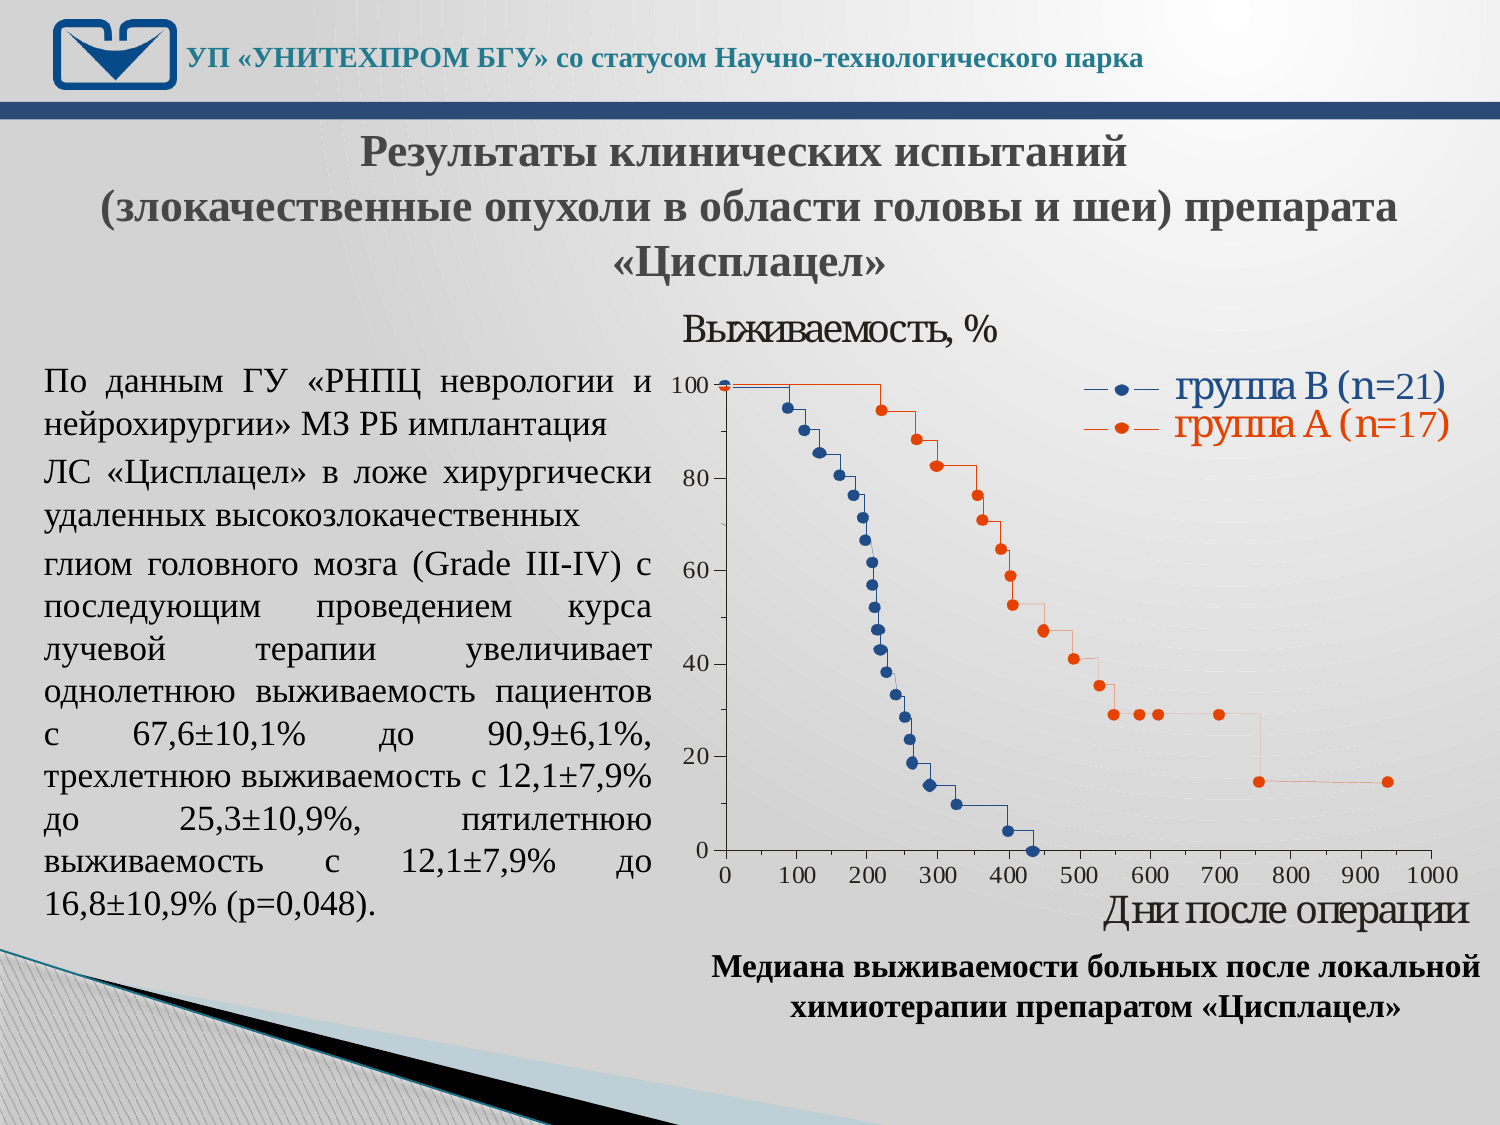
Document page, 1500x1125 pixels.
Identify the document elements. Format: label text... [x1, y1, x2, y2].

text_box Медиана выживаемости больных после локальной химиотерапии препаратом «Цисплацел» [698, 944, 1496, 1024]
text_box [0, 101, 1500, 120]
text_box УП «УНИТЕХПРОМ БГУ» со статусом Научно-технологического парка [183, 30, 1412, 81]
picture [52, 18, 178, 91]
text_box По данным ГУ «РНПЦ неврологии и нейрохирургии» МЗ РБ имплантация ЛС «Цисплацел» в ложе хирургически удаленных высокозлокачественных глиом головного мозга (Grade III-IV) с последующим проведением курса лучевой терапии увеличивает однолетнюю выживаемость пациентов с 67,6±10,1% до 90,9±6,1%, трехлетнюю выживаемость с 12,1±7,9% до 25,3±10,9%, пятилетнюю выживаемость с 12,1±7,9% до 16,8±10,9% (р=0,048). [29, 349, 661, 930]
title Результаты клинических испытаний (злокачественные опухоли в области головы и шеи) препарата «Цисплацел» [0, 120, 1500, 299]
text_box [666, 312, 1471, 936]
